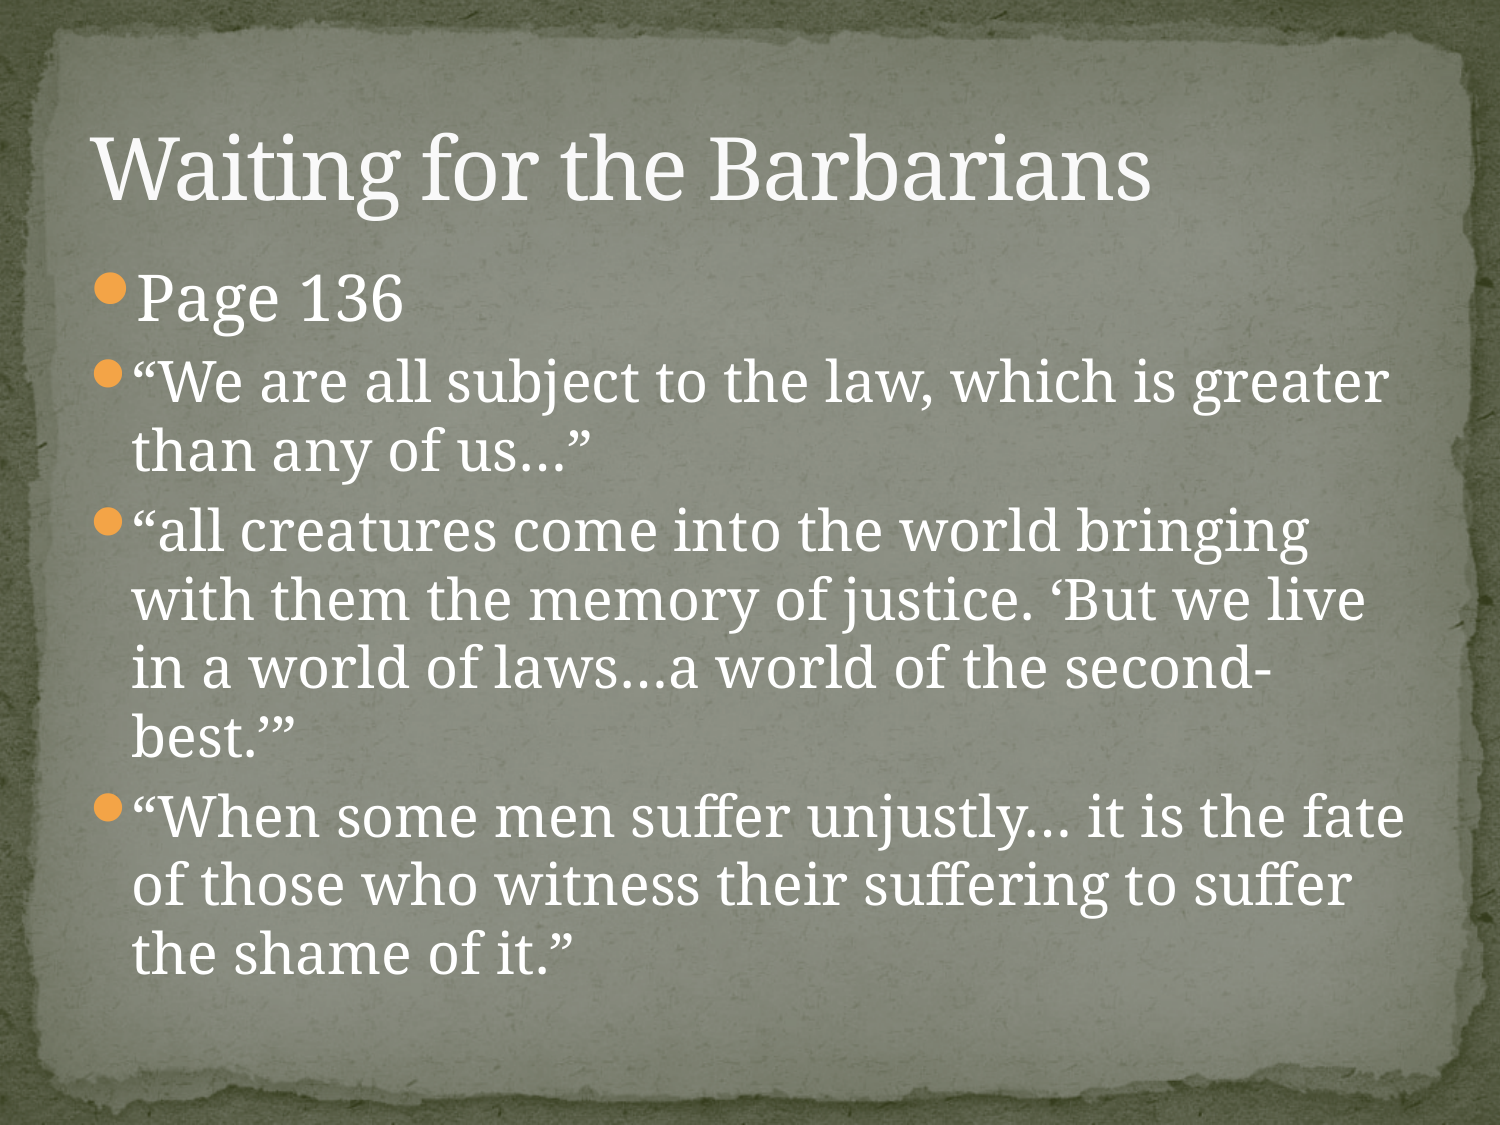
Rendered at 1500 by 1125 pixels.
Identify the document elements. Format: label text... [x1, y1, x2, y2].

list Page 136 “We are all subject to the law, which is greater than any of us…” “all creatures come into the world bringing with them the memory of justice. ‘But we live in a world of laws…a world of the second- best.’” “When some men suffer unjustly… it is the fate of those who witness their suffering to suffer the shame of it.” [75, 249, 1425, 1000]
title Waiting for the Barbarians [74, 24, 1425, 225]
